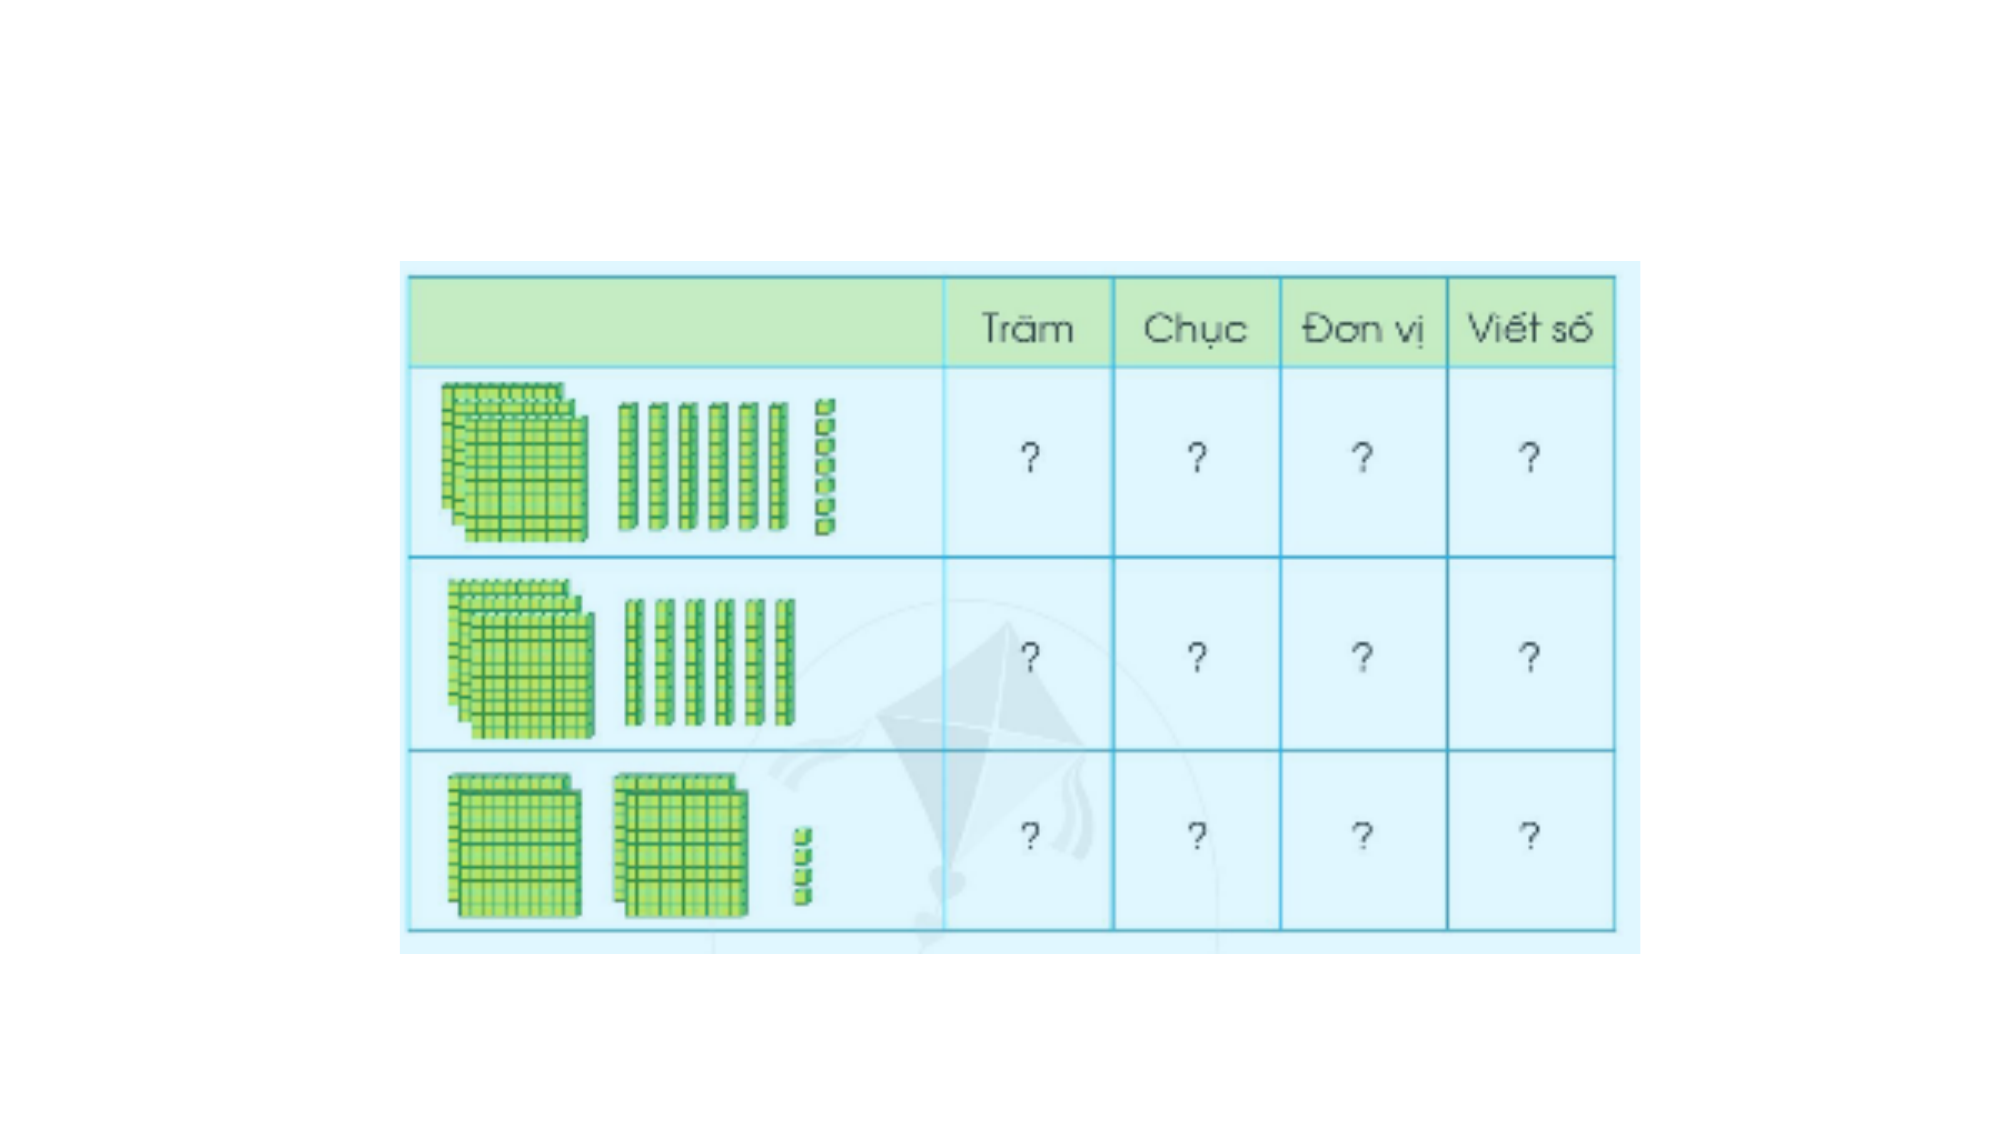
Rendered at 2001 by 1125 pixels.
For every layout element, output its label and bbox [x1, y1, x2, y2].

picture [399, 261, 1641, 954]
